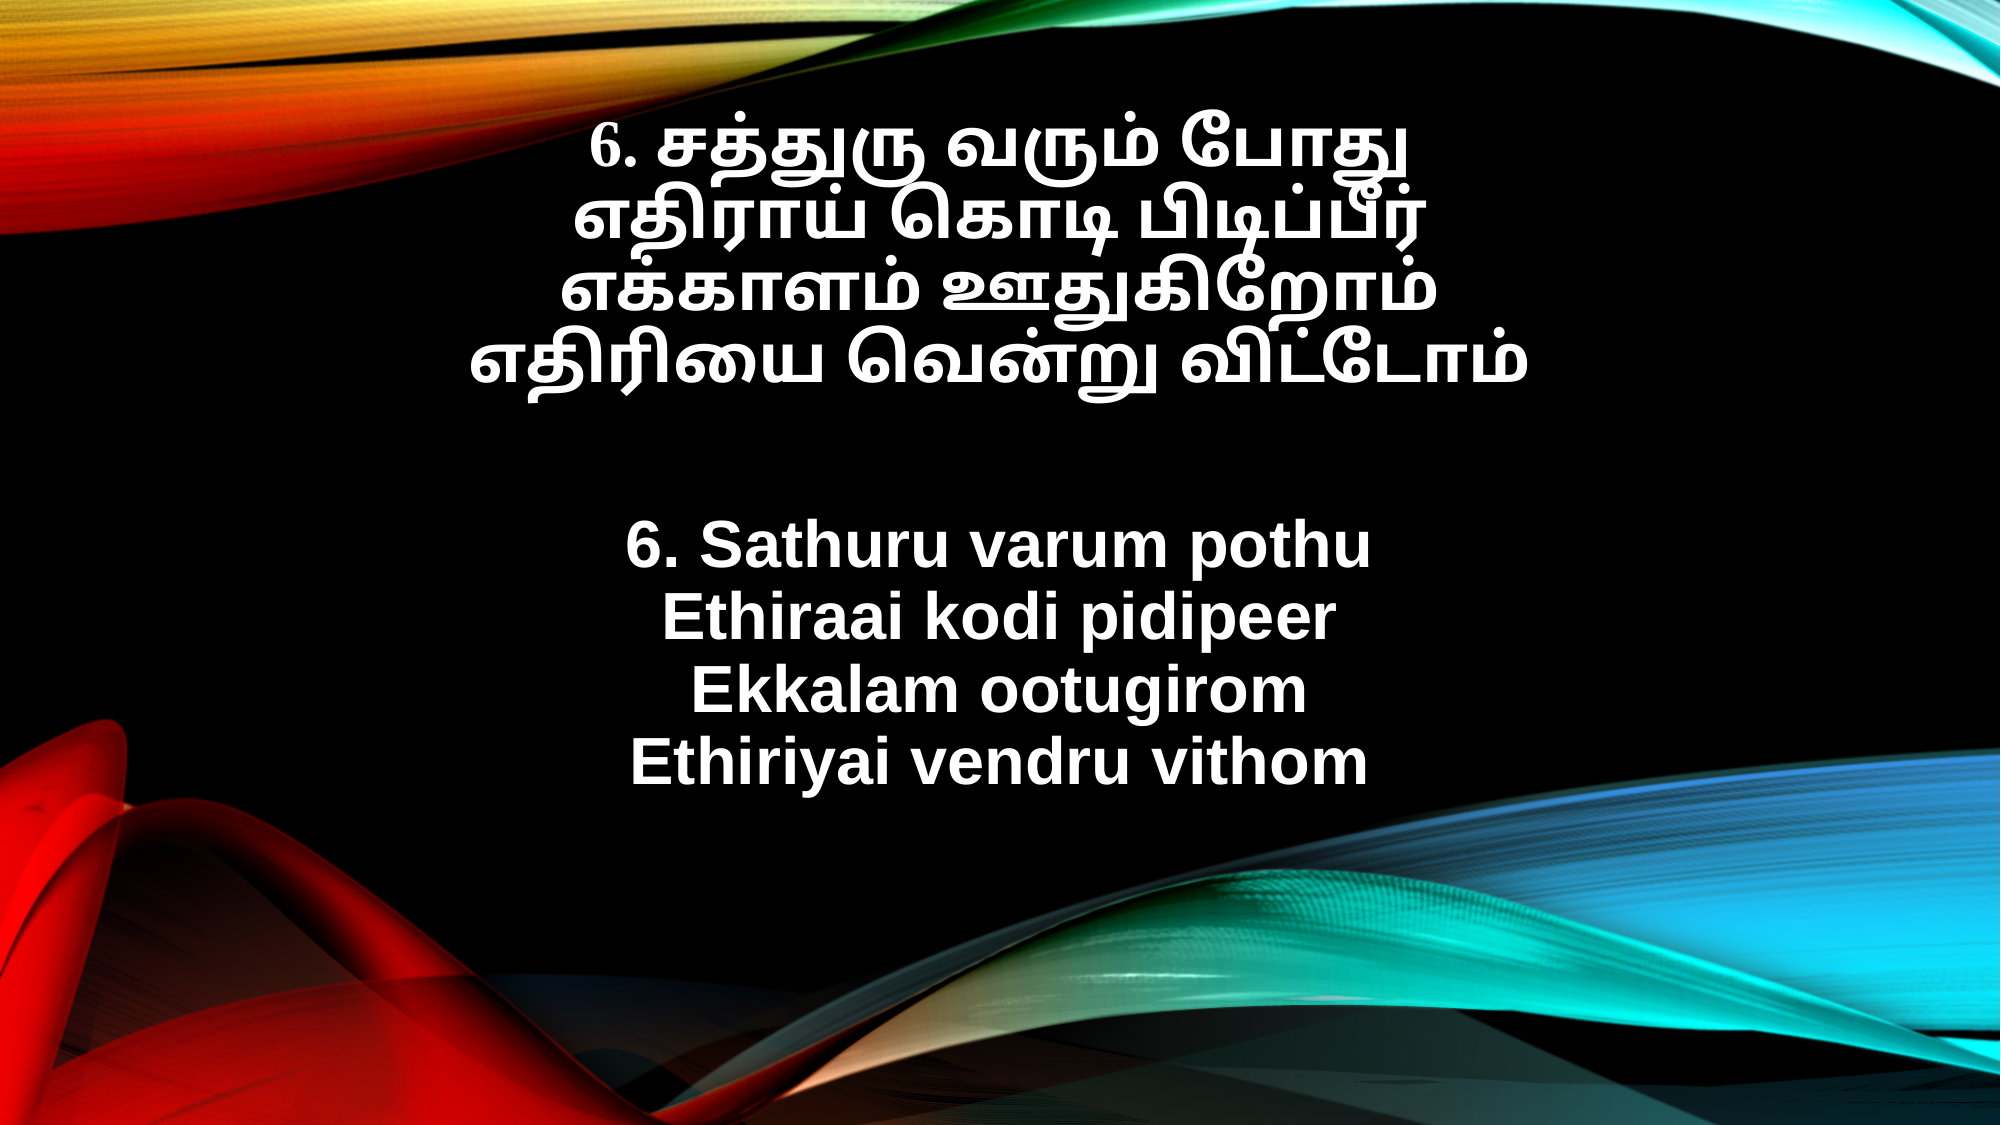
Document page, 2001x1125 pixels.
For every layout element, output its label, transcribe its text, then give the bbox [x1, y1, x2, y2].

subtitle 6. சத்துரு வரும் போது எதிராய் கொடி பிடிப்பீர் எக்காளம் ஊதுகிறோம் எதிரியை வென்று விட்டோம் 6. Sathuru varum pothu Ethiraai kodi pidipeer Ekkalam ootugirom Ethiriyai vendru vithom [0, 0, 2000, 1125]
